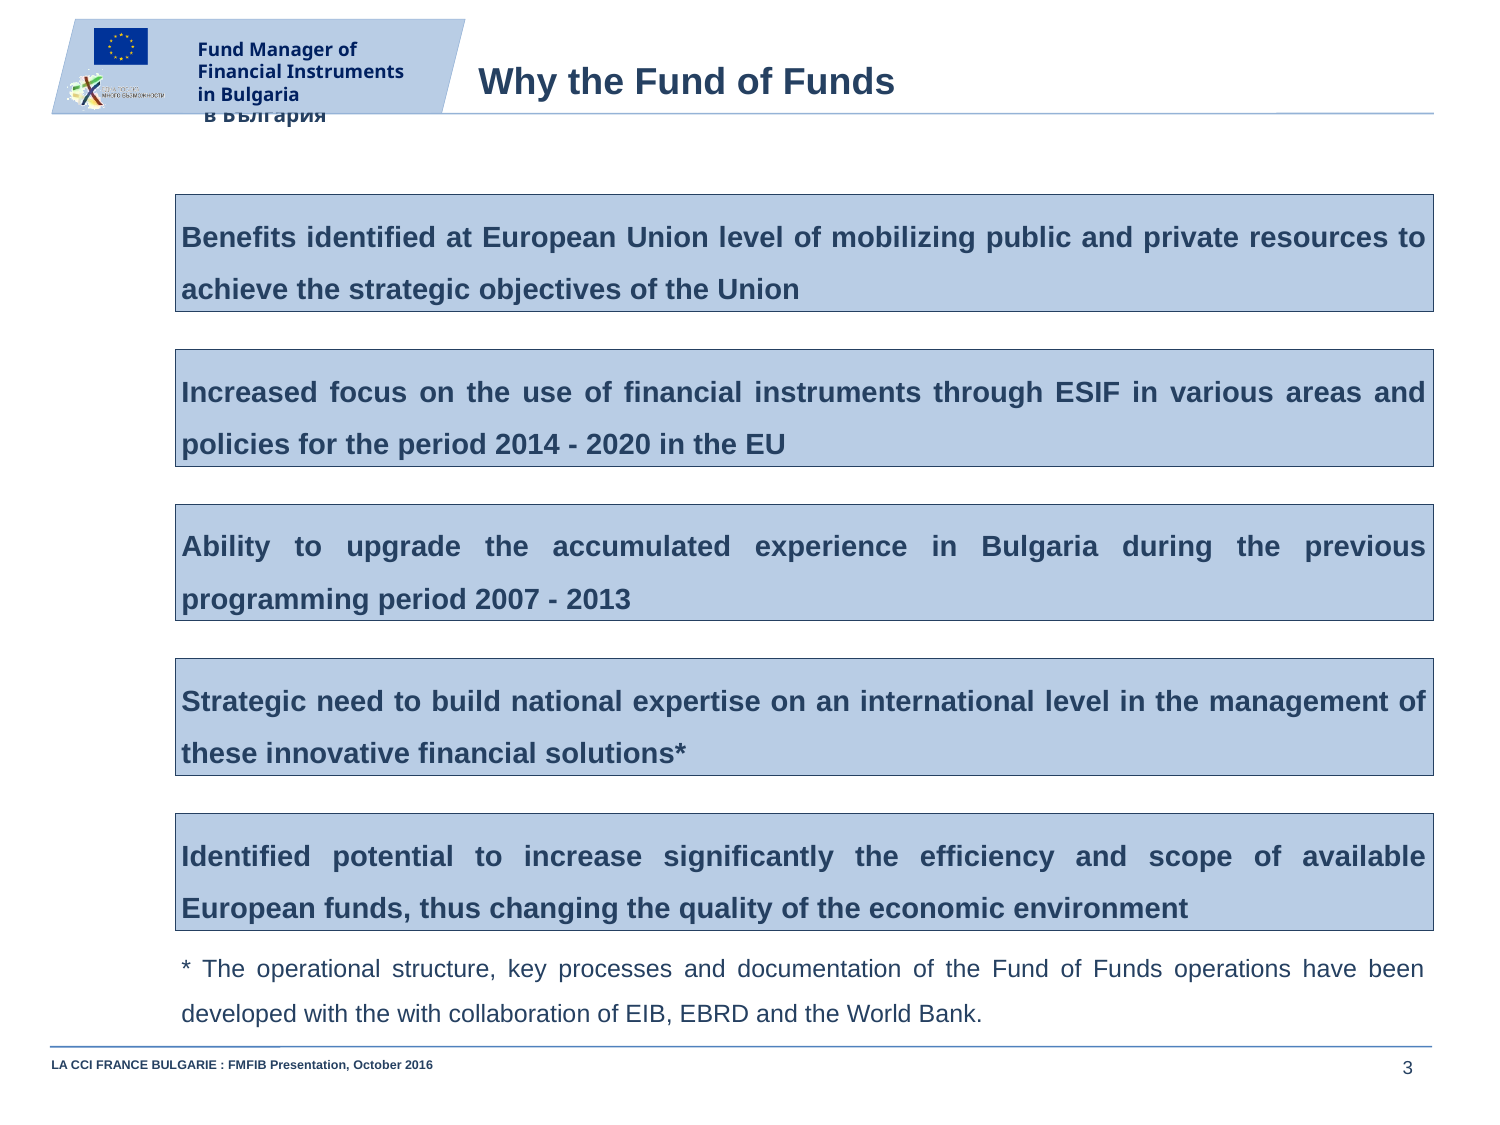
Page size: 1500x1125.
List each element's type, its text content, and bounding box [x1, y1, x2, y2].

text_box * The operational structure, key processes and documentation of the Fund of Funds operations have been developed with the with collaboration of EIB, EBRD and the World Bank. [175, 931, 1434, 1033]
text_box Ability to upgrade the accumulated experience in Bulgaria during the previous programming period 2007 - 2013 [175, 504, 1434, 621]
text_box LA CCI FRANCE BULGARIE : FMFIB Presentation, October 2016 [36, 1049, 771, 1080]
text_box Why the Fund of Funds [478, 34, 1434, 103]
text_box Benefits identified at European Union level of mobilizing public and private resources to achieve the strategic objectives of the Union [175, 194, 1434, 312]
text_box Identified potential to increase significantly the efficiency and scope of available European funds, thus changing the quality of the economic environment [175, 813, 1434, 931]
slide_number 3 [1387, 1048, 1436, 1109]
text_box Increased focus on the use of financial instruments through ESIF in various areas and policies for the period 2014 - 2020 in the EU [175, 349, 1434, 467]
text_box Fund Manager of Financial Instruments in Bulgaria [182, 30, 431, 113]
picture [94, 28, 148, 65]
text_box Strategic need to build national expertise on an international level in the management of these innovative financial solutions* [175, 658, 1434, 776]
picture [67, 69, 172, 111]
